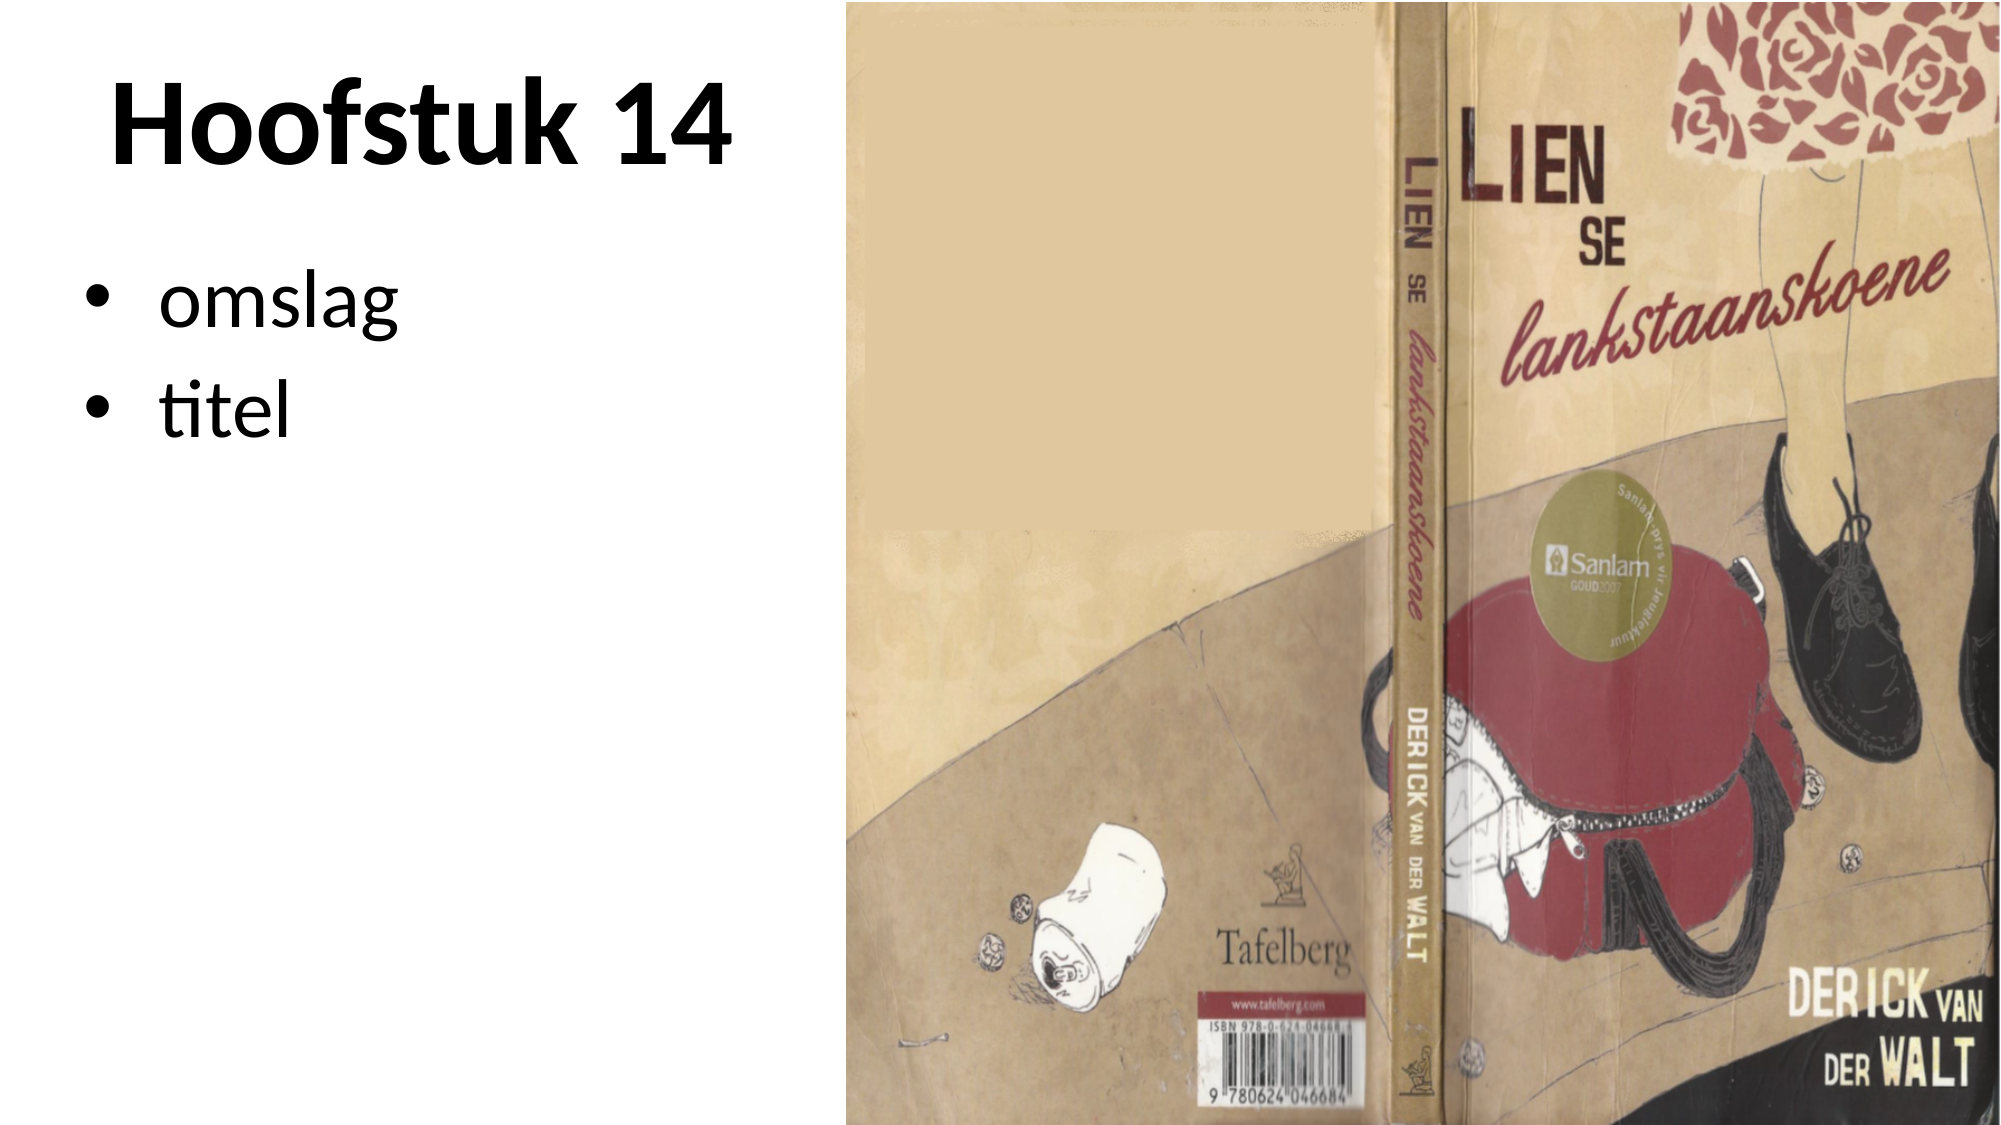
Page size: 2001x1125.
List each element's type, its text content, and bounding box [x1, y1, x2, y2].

picture [846, 2, 2000, 1125]
title Hoofstuk 14 [0, 0, 847, 248]
list omslag titel [68, 247, 846, 1125]
